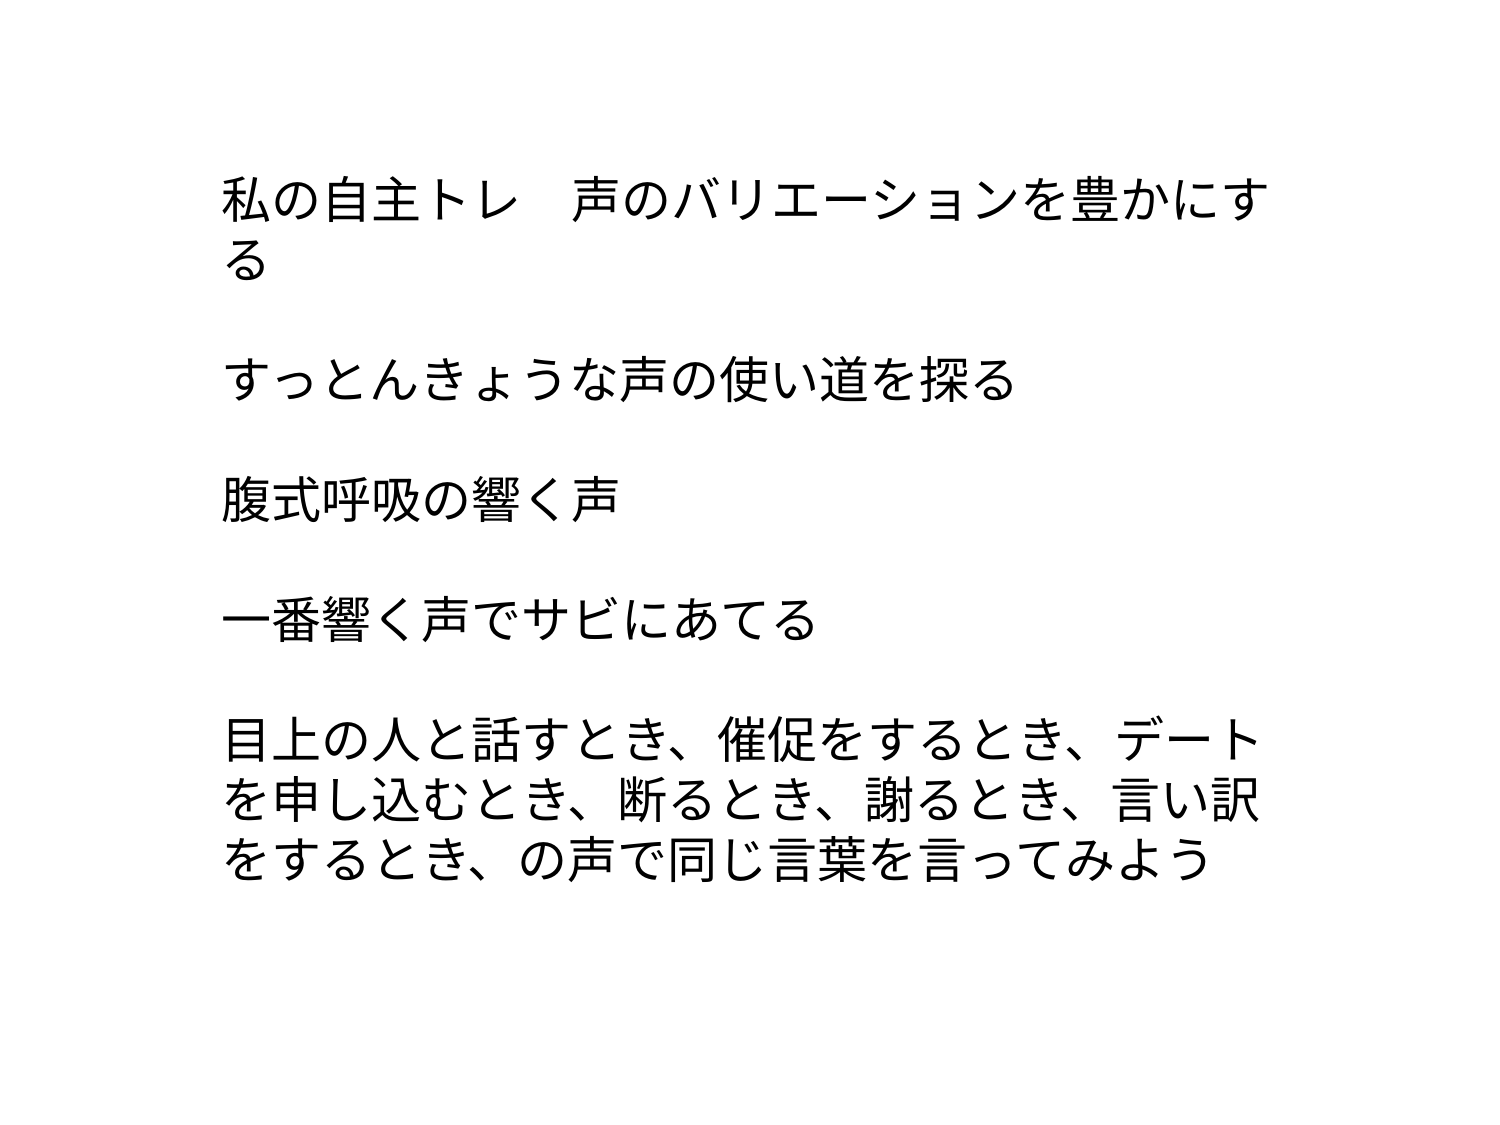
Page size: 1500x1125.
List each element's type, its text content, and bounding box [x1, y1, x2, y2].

text_box 私の自主トレ 声のバリエーションを豊かにする すっとんきょうな声の使い道を探る 腹式呼吸の響く声 一番響く声でサビにあてる 目上の人と話すとき、催促をするとき、デートを申し込むとき、断るとき、謝るとき、言い訳をするとき、の声で同じ言葉を言ってみよう [206, 160, 1306, 896]
